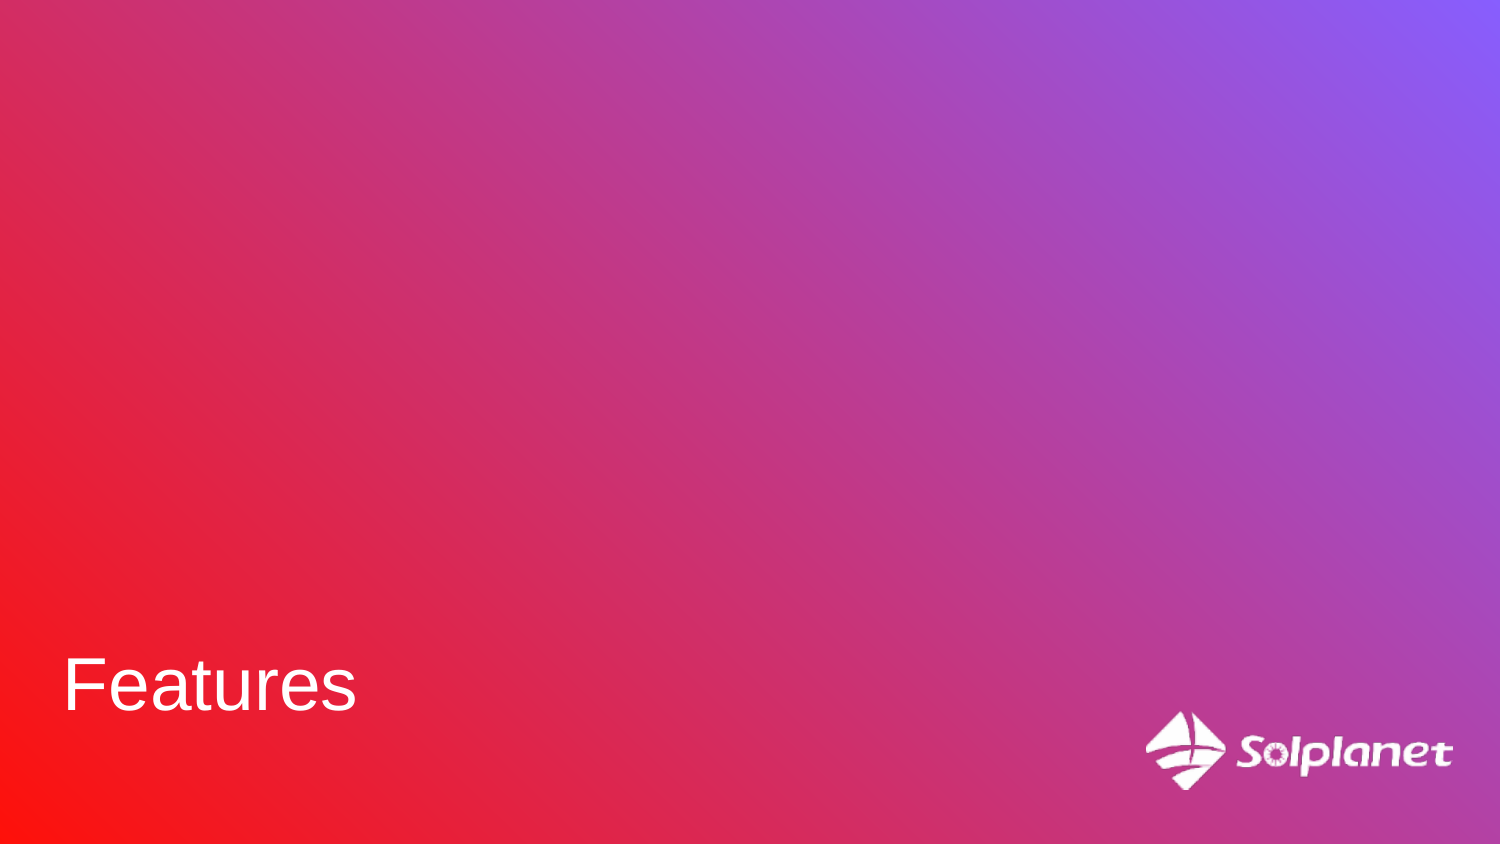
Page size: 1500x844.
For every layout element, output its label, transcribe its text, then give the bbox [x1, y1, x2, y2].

picture [1146, 711, 1453, 790]
list Features [47, 638, 629, 790]
